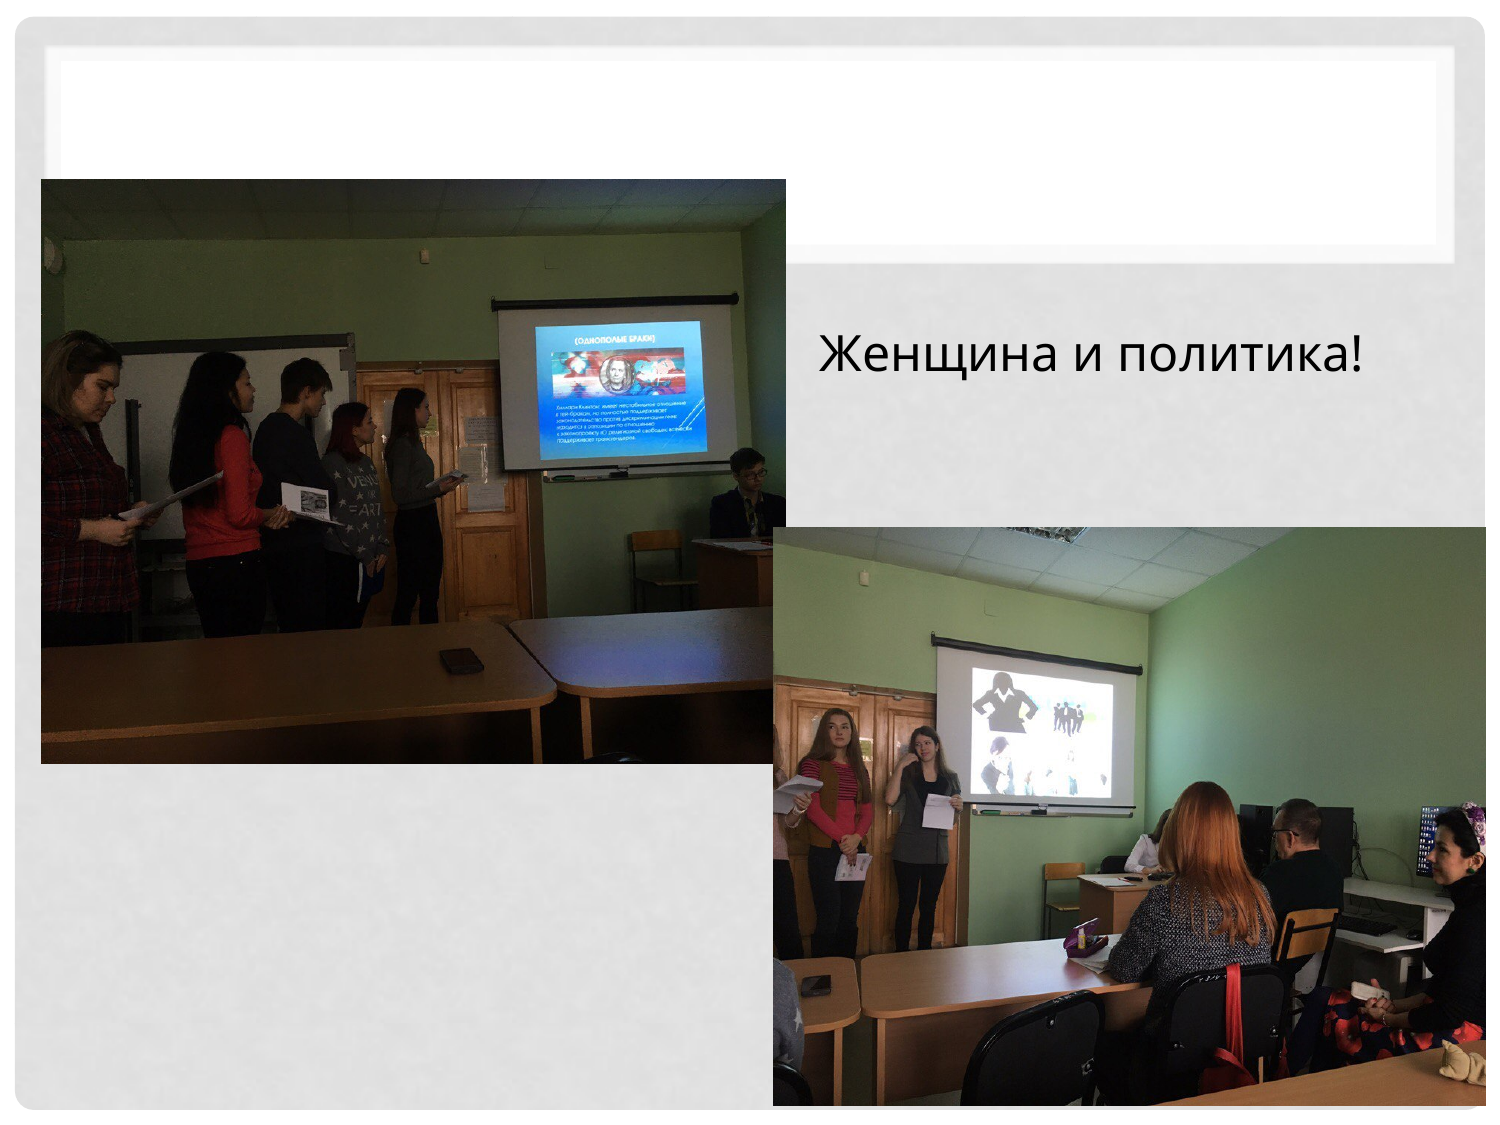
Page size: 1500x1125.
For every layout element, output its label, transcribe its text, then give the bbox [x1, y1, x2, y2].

picture [41, 178, 1486, 1106]
text_box Женщина и политика! [804, 314, 1455, 390]
